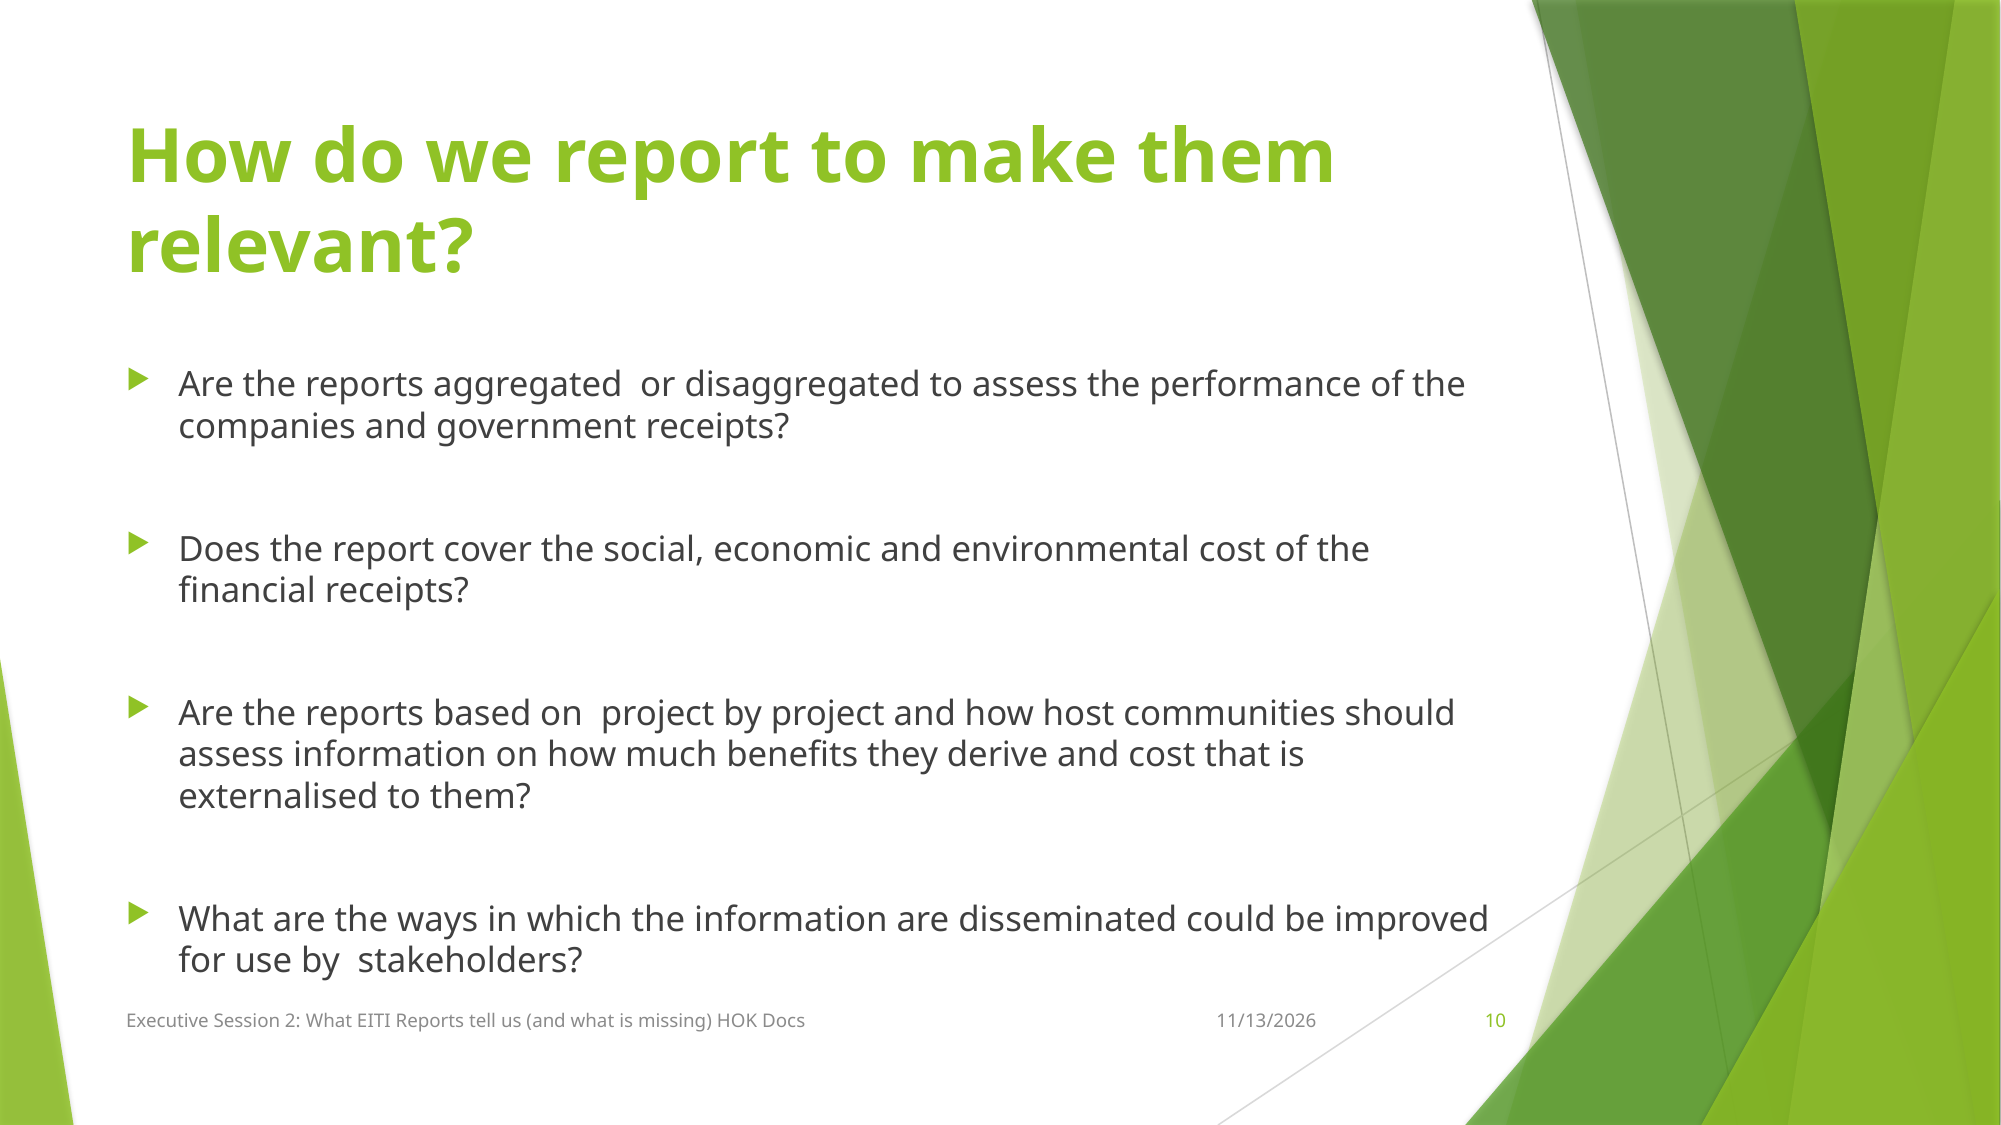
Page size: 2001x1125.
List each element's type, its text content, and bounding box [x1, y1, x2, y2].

slide_number 10 [1409, 991, 1522, 1051]
footer Executive Session 2: What EITI Reports tell us (and what is missing) HOK Docs [111, 991, 1145, 1051]
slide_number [1181, 991, 1332, 1051]
list Are the reports aggregated or disaggregated to assess the performance of the companies and government receipts? Does the report cover the social, economic and environmental cost of the financial receipts? Are the reports based on project by project and how host communities should assess information on how much benefits they derive and cost that is externalised to them? What are the ways in which the information are disseminated could be improved for use by stakeholders? [111, 354, 1522, 992]
title How do we report to make them relevant? [111, 99, 1522, 317]
